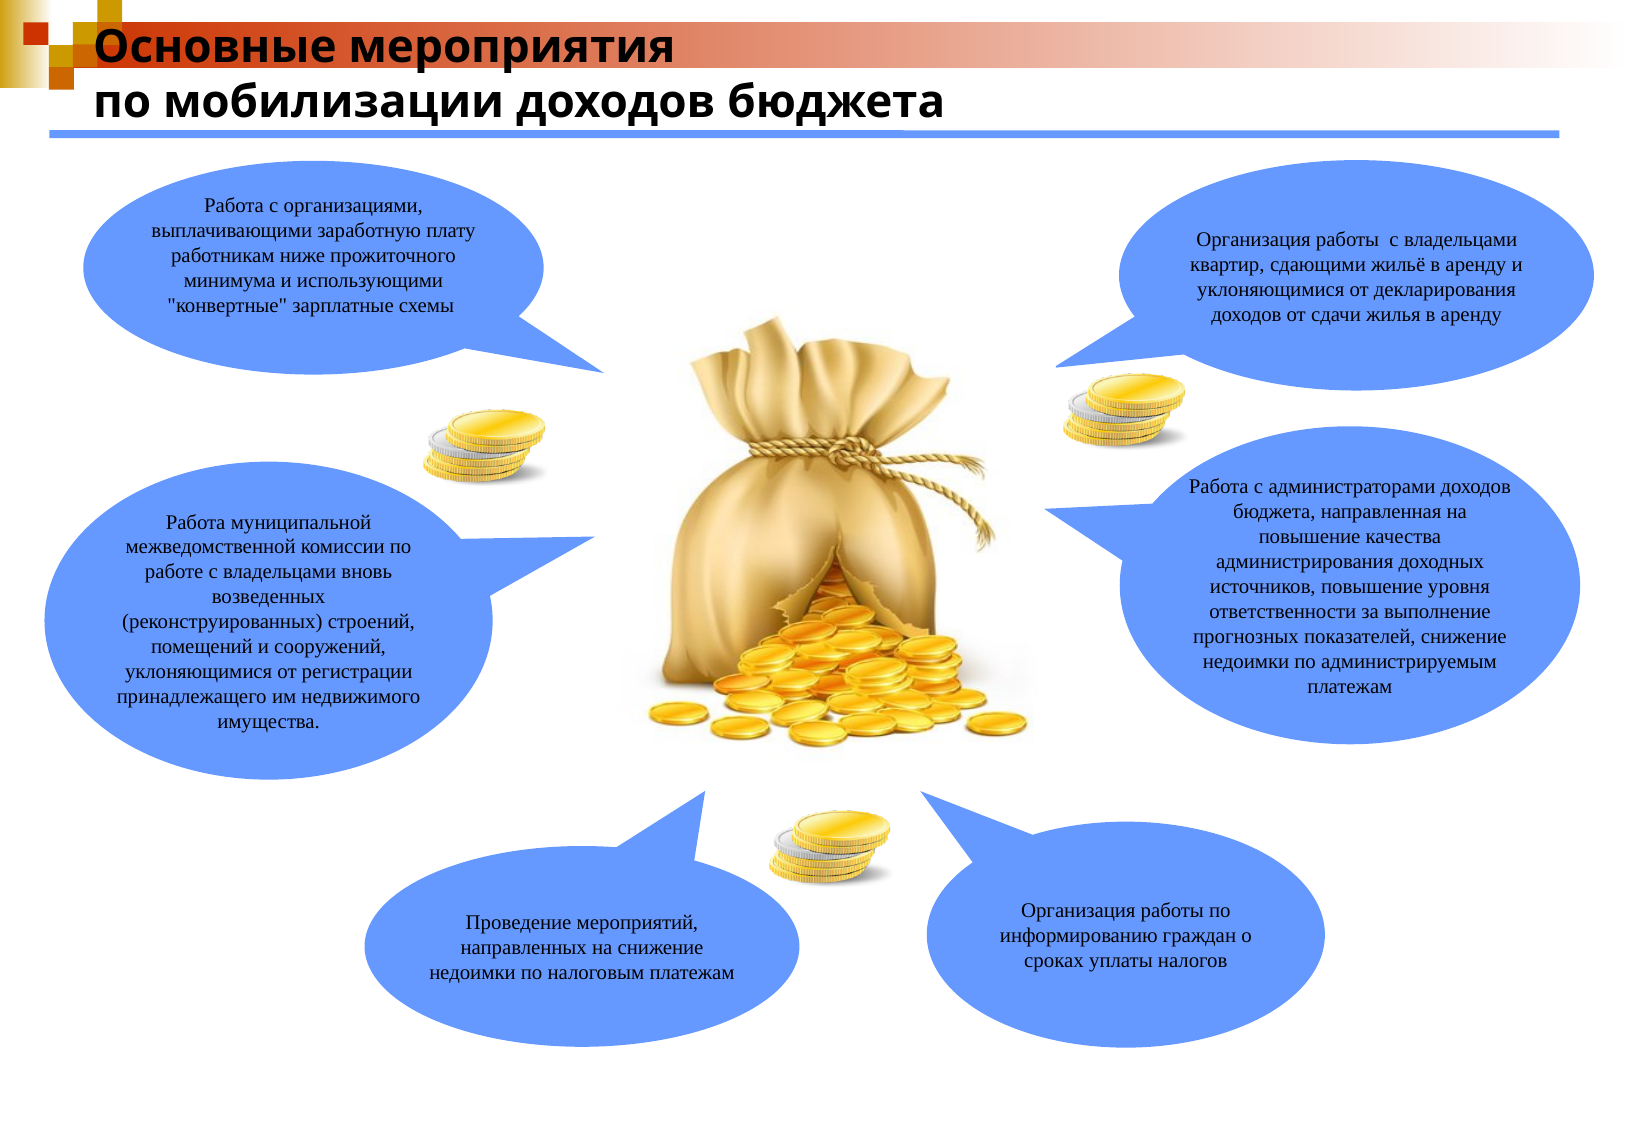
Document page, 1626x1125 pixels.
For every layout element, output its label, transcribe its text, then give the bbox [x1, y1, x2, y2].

text_box Проведение мероприятий, направленных на снижение недоимки по налоговым платежам [364, 790, 800, 1047]
text_box Работа с организациями, выплачивающими заработную плату работникам ниже прожиточного минимума и использующими "конвертные" зарплатные схемы [83, 160, 602, 375]
picture [1055, 349, 1202, 457]
picture [761, 786, 908, 894]
title Основные мероприятия по мобилизации доходов бюджета [77, 36, 1541, 106]
text_box Работа с администраторами доходов бюджета, направленная на повышение качества администрирования доходных источников, повышение уровня ответственности за выполнение прогнозных показателей, снижение недоимки по администрируемым платежам [1044, 426, 1581, 745]
text_box Организация работы по информированию граждан о сроках уплаты налогов [922, 792, 1325, 1047]
picture [607, 290, 1039, 776]
picture [415, 385, 562, 493]
text_box Организация работы с владельцами квартир, сдающими жильё в аренду и уклоняющимися от декларирования доходов от сдачи жилья в аренду [1086, 160, 1594, 390]
text_box Работа муниципальной межведомственной комиссии по работе с владельцами вновь возведенных (реконструированных) строений, помещений и сооружений, уклоняющимися от регистрации принадлежащего им недвижимого имущества. [44, 461, 596, 780]
